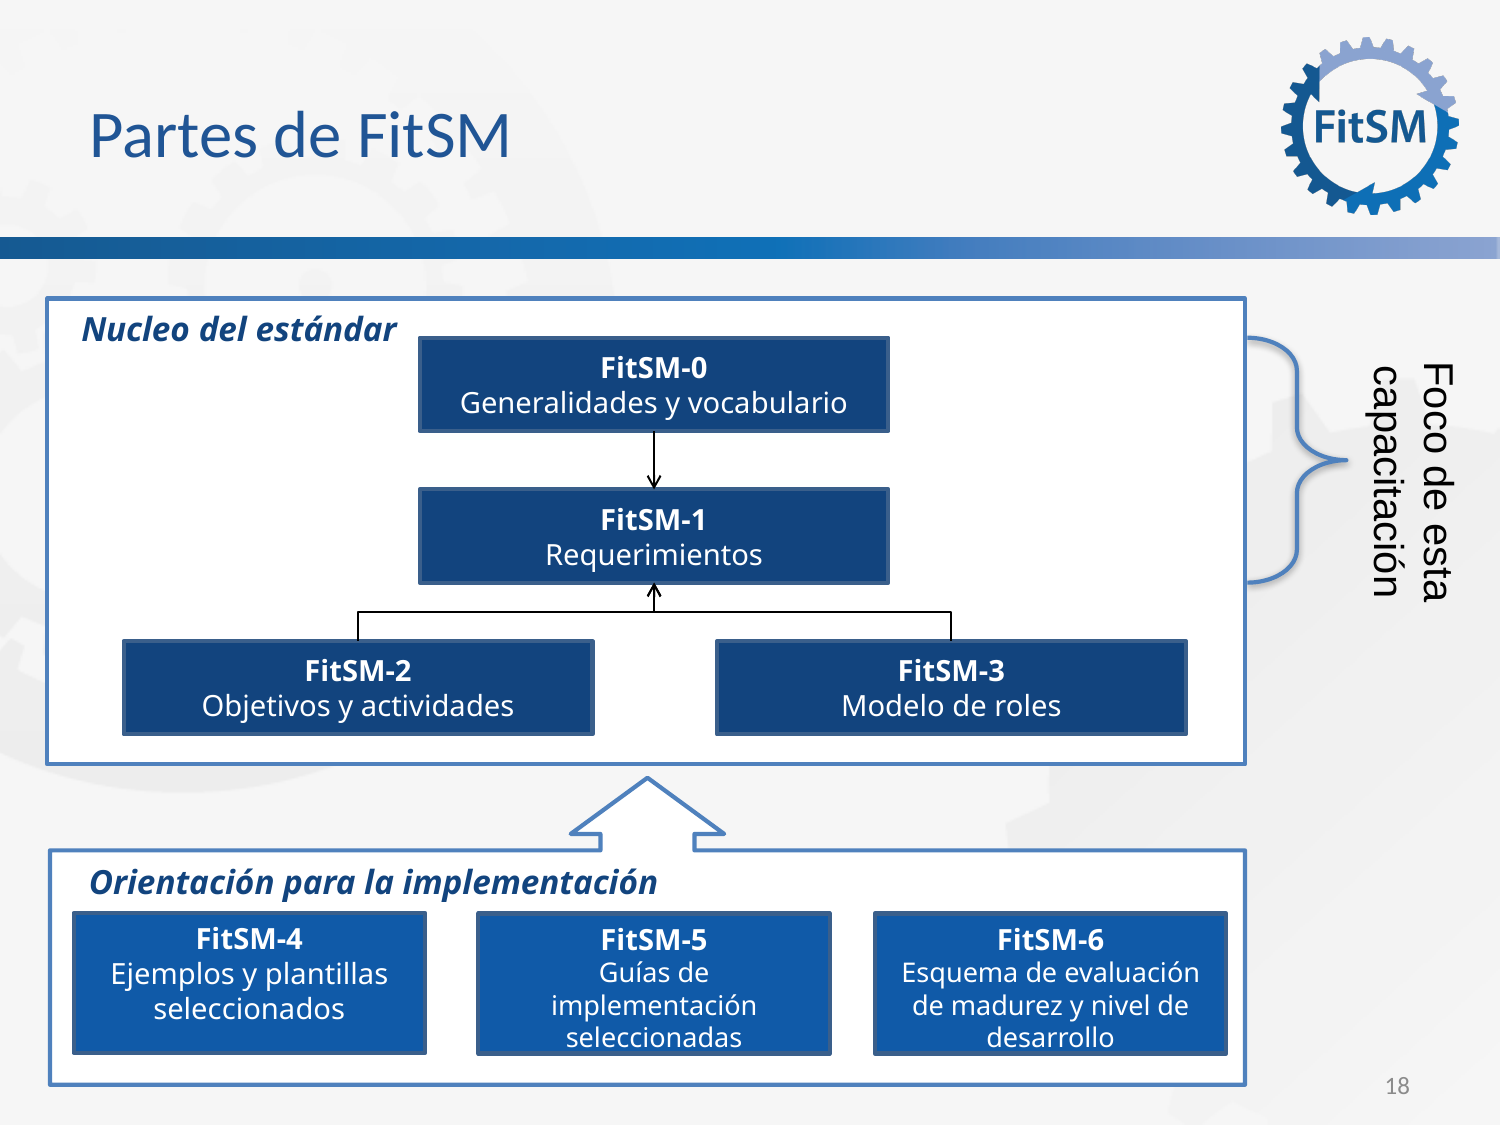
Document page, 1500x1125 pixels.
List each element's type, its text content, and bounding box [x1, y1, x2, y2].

text_box FitSM-1 Requerimientos [418, 487, 890, 585]
text_box FitSM-4 Ejemplos y plantillas seleccionados [72, 911, 427, 1055]
text_box [646, 431, 662, 490]
text_box <Foliennummer> [1074, 1054, 1425, 1115]
text_box Orientación para la implementación [74, 853, 629, 909]
text_box [45, 296, 1247, 766]
picture [0, 0, 1500, 1125]
text_box Foco de esta capacitación [1358, 306, 1474, 658]
text_box FitSM-2 Objetivos y actividades [122, 639, 595, 736]
text_box Nucleo del estándar [66, 300, 384, 356]
text_box FitSM-3 Modelo de roles [715, 639, 1188, 736]
text_box [1247, 335, 1349, 585]
text_box [47, 776, 1248, 1087]
text_box FitSM-0 Generalidades y vocabulario [418, 336, 890, 433]
text_box FitSM-6 Esquema de evaluación de madurez y nivel de desarrollo [873, 911, 1228, 1056]
text_box FitSM-5 Guías de implementación seleccionadas [476, 911, 832, 1056]
text_box Partes de FitSM [74, 45, 1234, 217]
text_box [646, 582, 952, 641]
